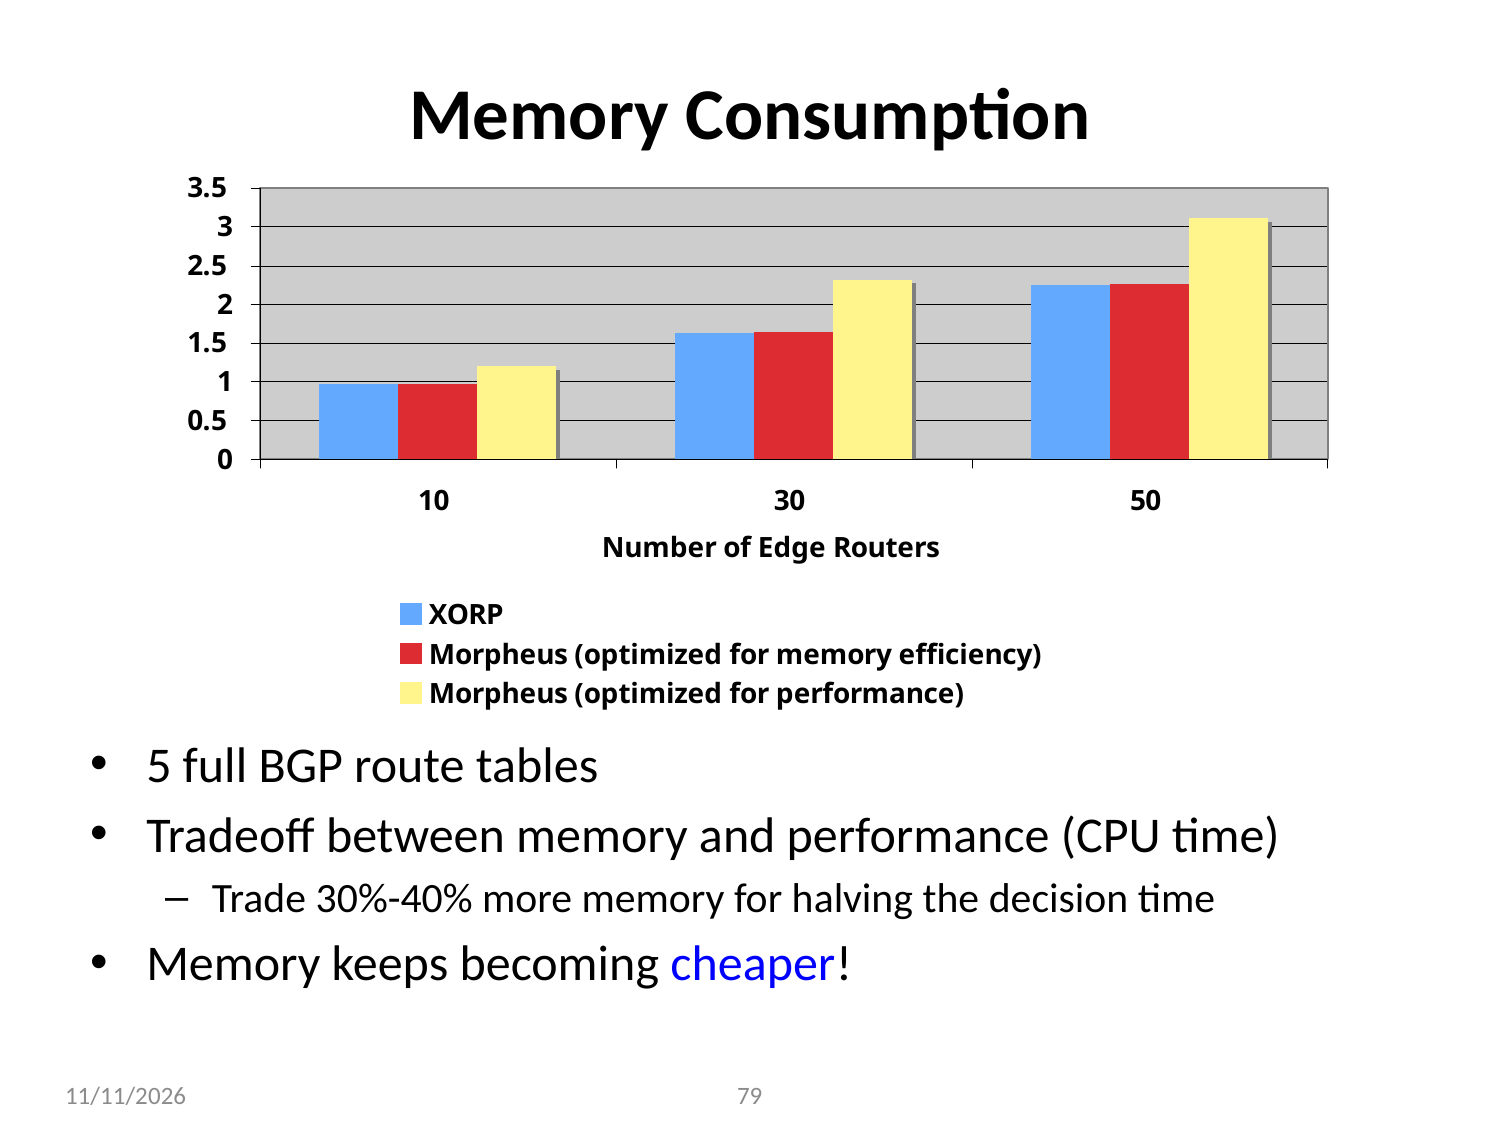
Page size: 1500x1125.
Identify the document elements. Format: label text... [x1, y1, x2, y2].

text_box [112, 74, 1338, 735]
list 5 full BGP route tables Tradeoff between memory and performance (CPU time) Trade 30%-40% more memory for halving the decision time Memory keeps becoming cheaper! [74, 724, 1463, 1026]
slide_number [50, 1065, 400, 1125]
slide_number 79 [512, 1065, 988, 1125]
title Memory Consumption [74, 45, 1426, 176]
